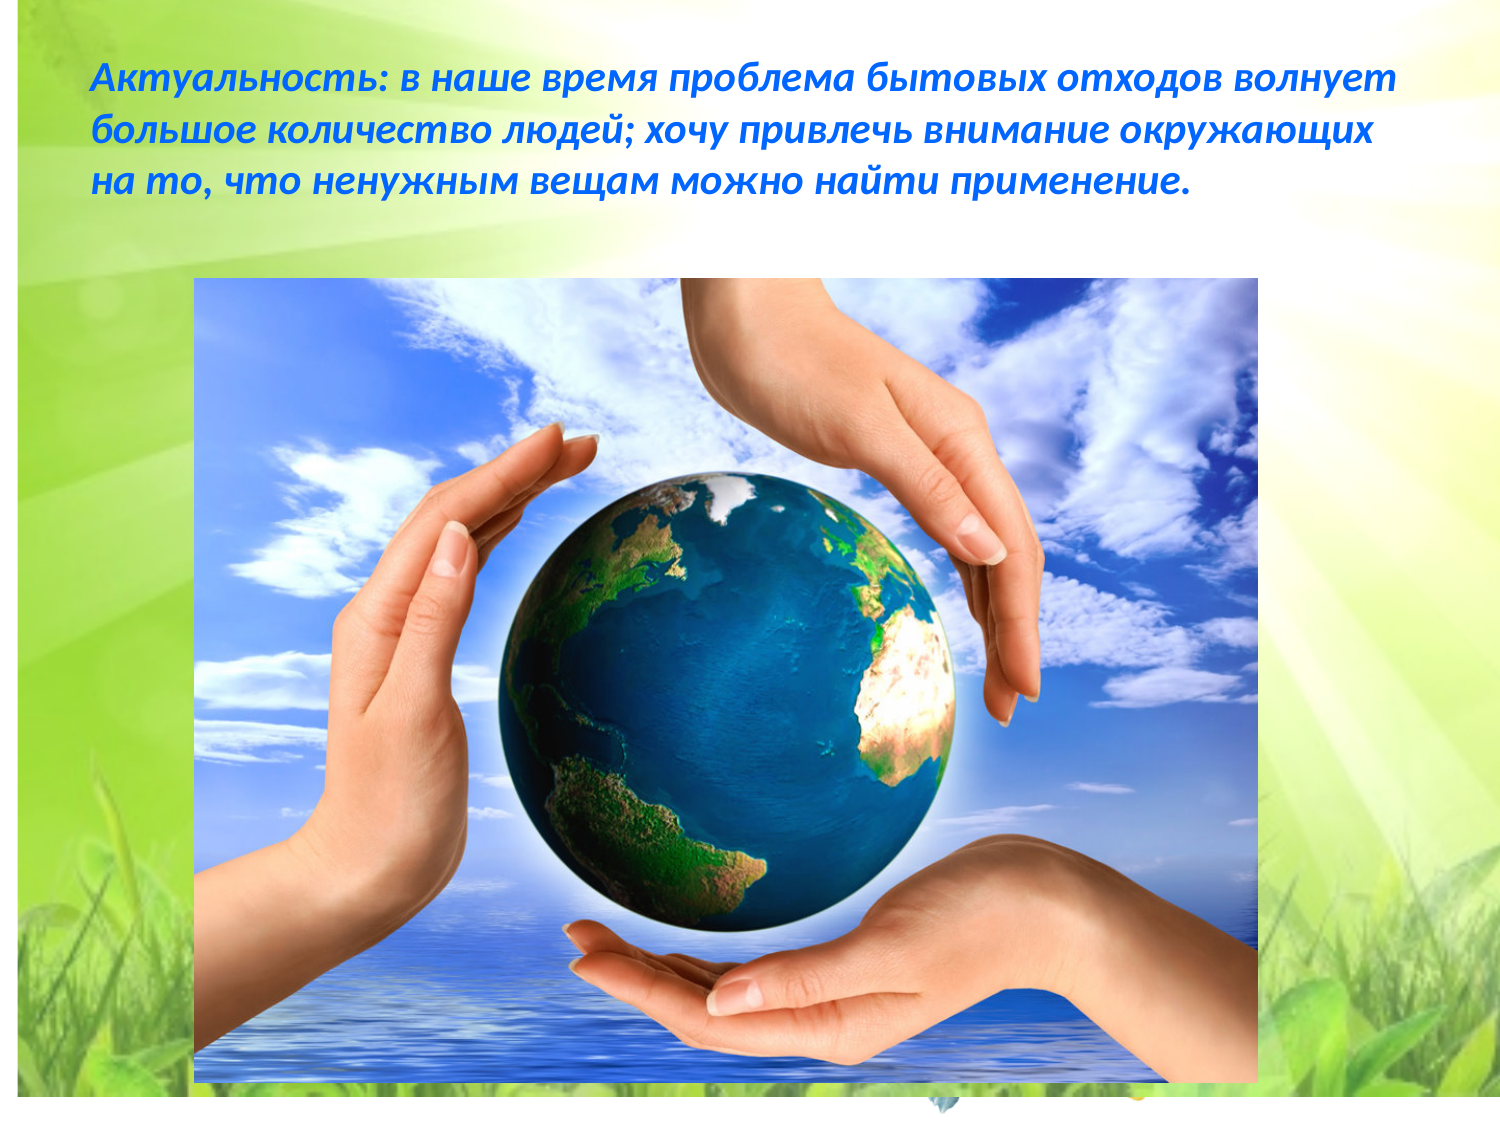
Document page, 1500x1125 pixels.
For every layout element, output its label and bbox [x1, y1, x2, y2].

list [194, 278, 1259, 1083]
picture [17, 0, 1500, 1125]
